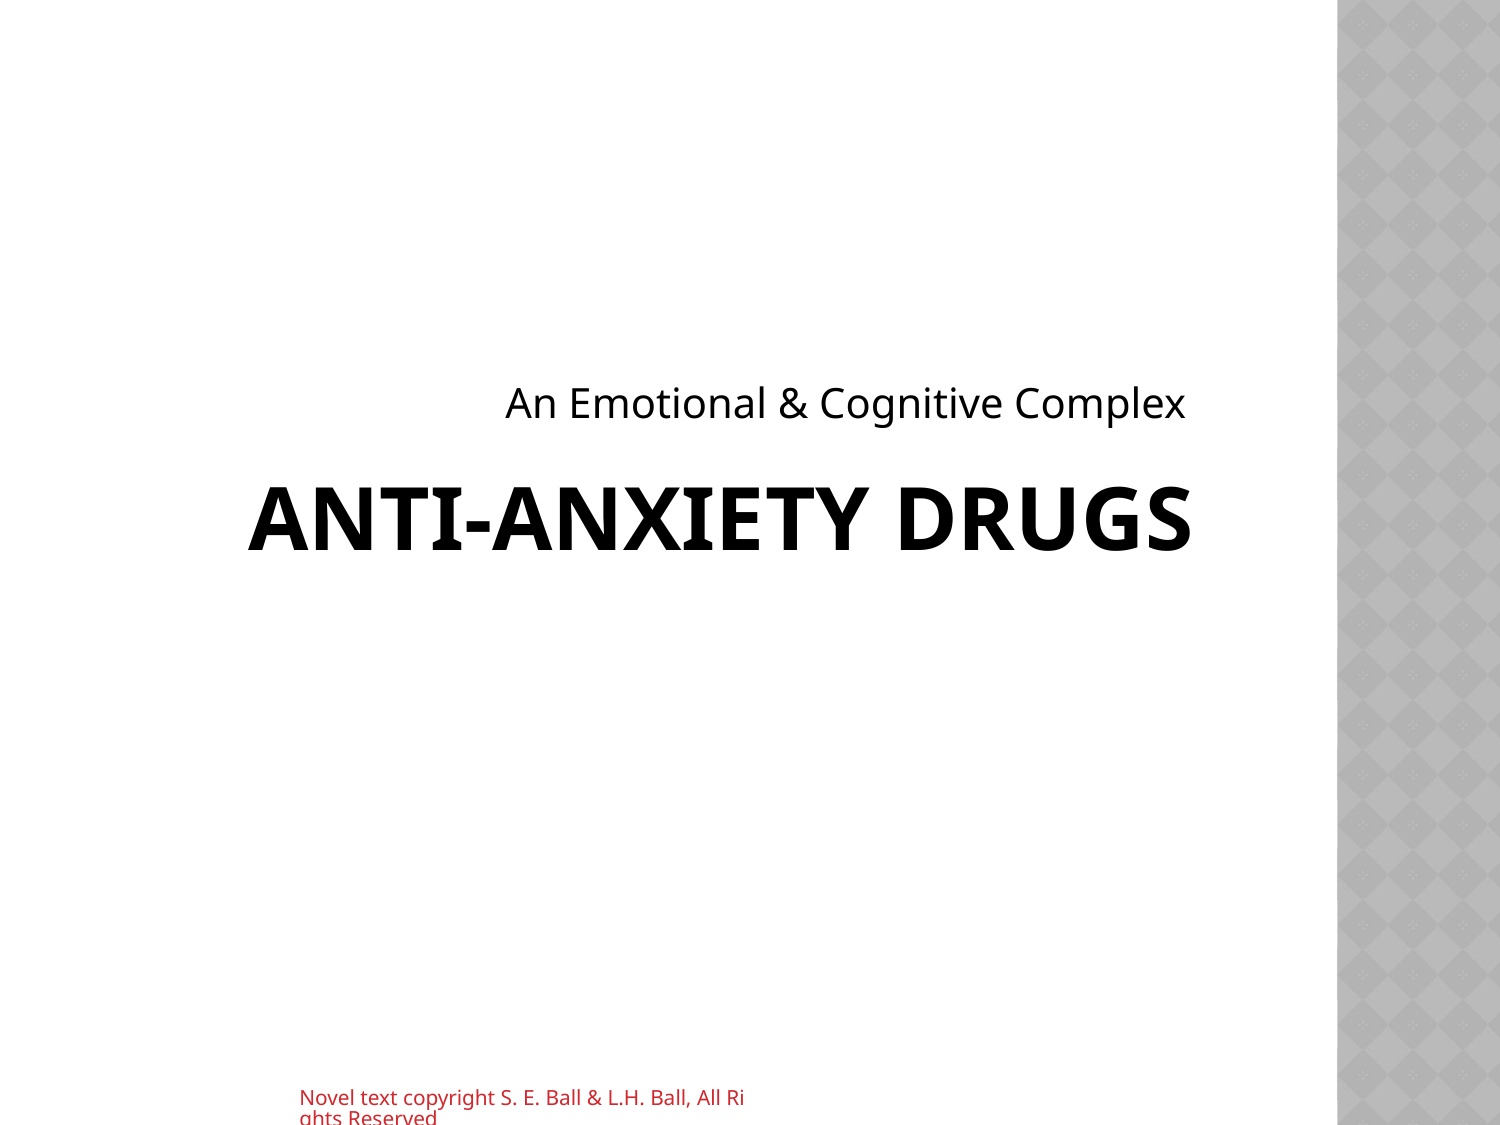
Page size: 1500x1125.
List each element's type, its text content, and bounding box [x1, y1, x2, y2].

title Anti-Anxiety Drugs [174, 462, 1202, 687]
list An Emotional & Cognitive Complex [174, 312, 1202, 435]
text_box [1337, 0, 1500, 1125]
footer Novel text copyright S. E. Ball & L.H. Ball, All Rights Reserved [284, 1075, 760, 1114]
